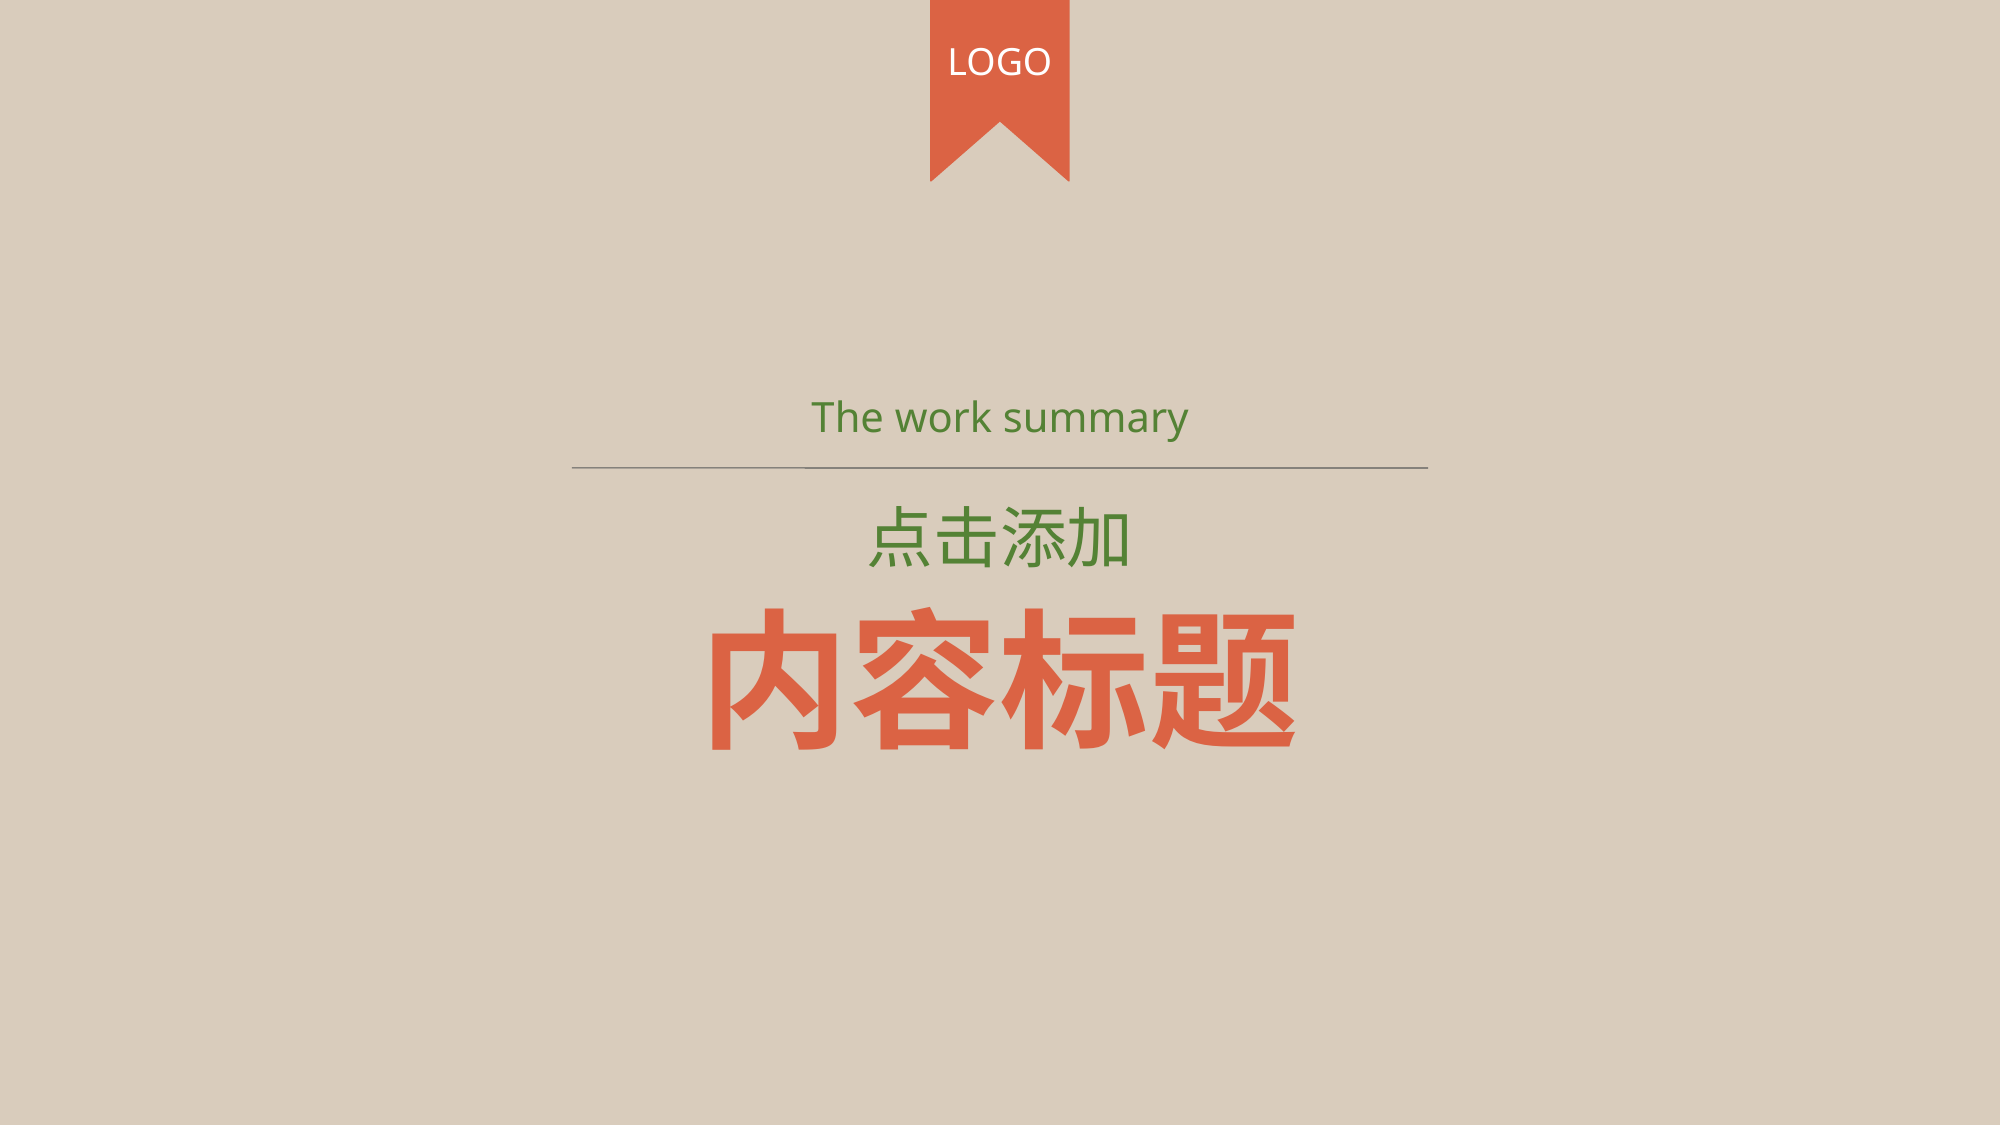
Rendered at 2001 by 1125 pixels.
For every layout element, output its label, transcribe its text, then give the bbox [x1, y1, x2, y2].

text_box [897, 0, 1103, 182]
text_box 点击添加 [851, 488, 1149, 584]
text_box 内容标题 [684, 579, 1315, 775]
text_box The work summary [796, 383, 1204, 448]
text_box [0, 0, 2000, 1125]
